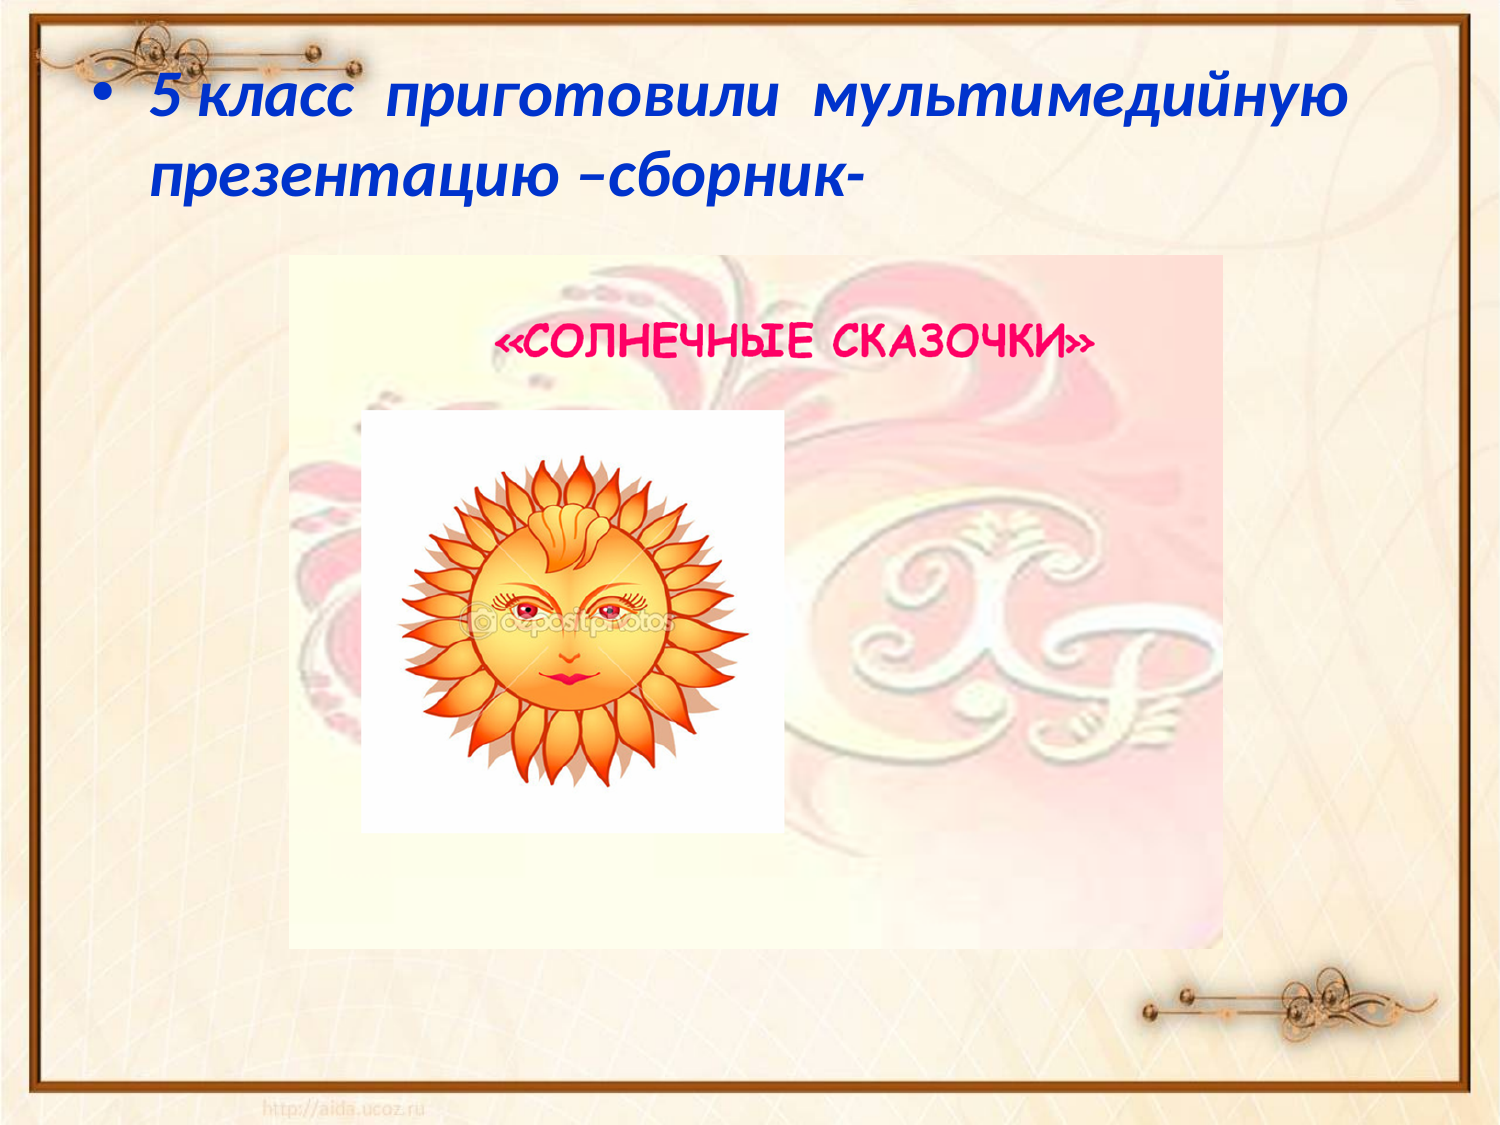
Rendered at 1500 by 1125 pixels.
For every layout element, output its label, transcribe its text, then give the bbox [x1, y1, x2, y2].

picture [0, 0, 1500, 1125]
list 5 класс приготовили мультимедийную презентацию –сборник- [76, 42, 1428, 1006]
